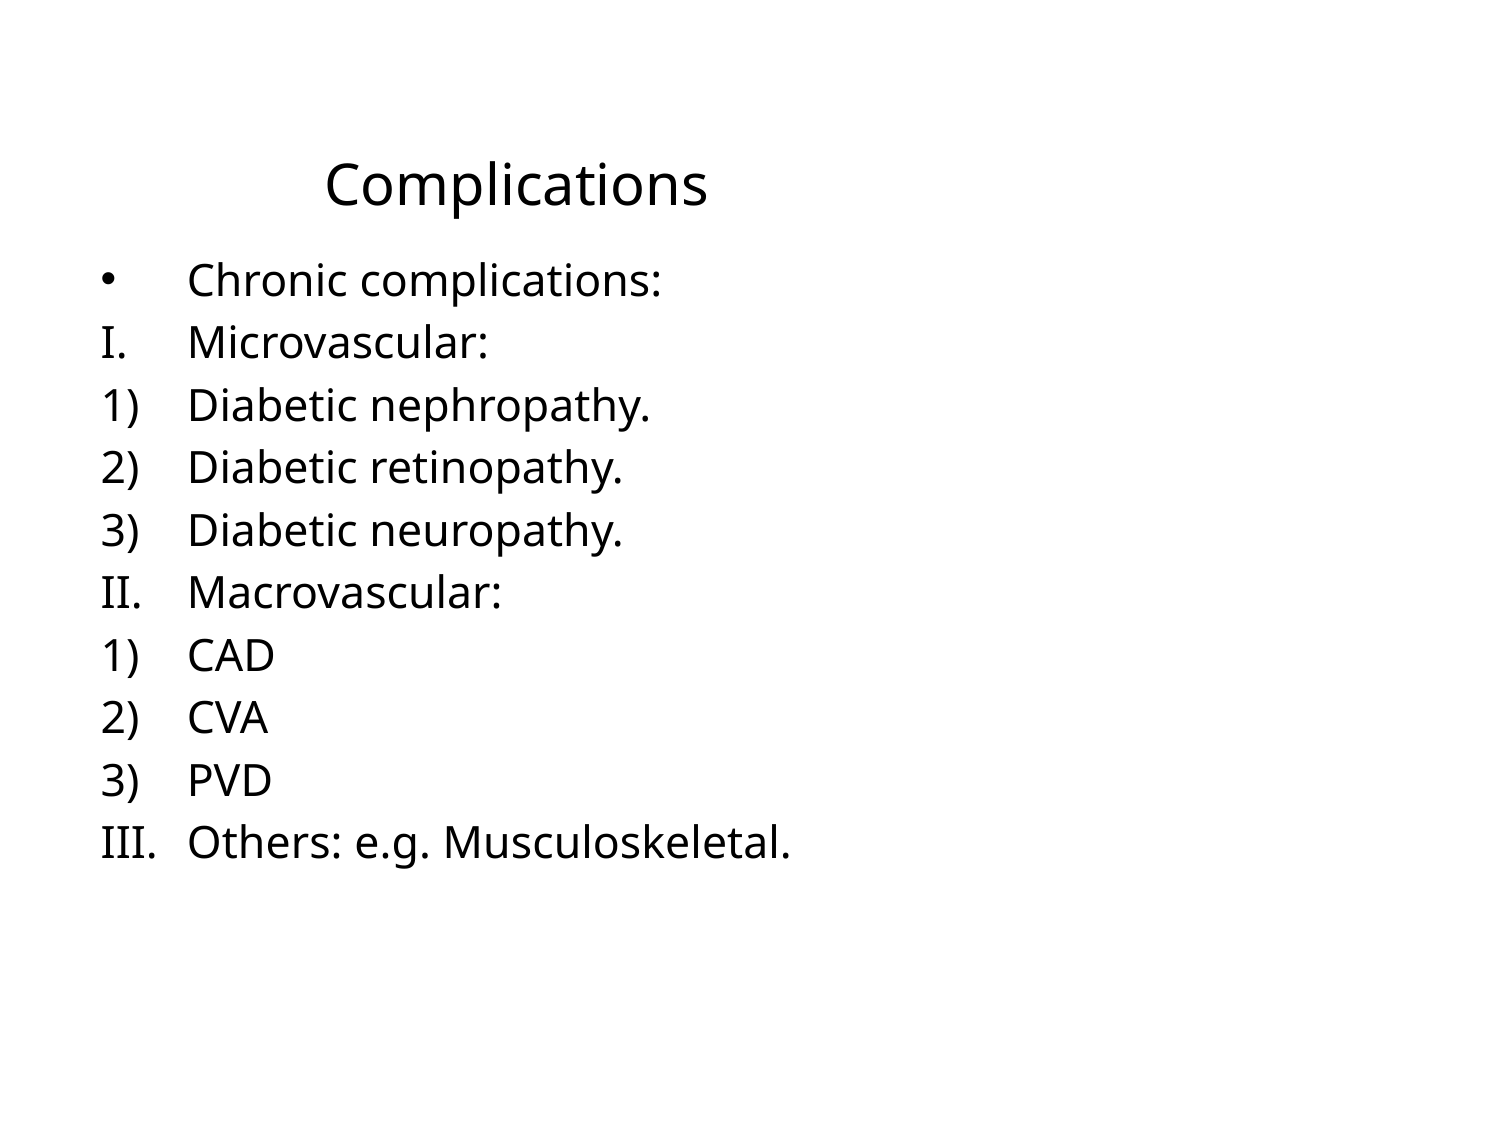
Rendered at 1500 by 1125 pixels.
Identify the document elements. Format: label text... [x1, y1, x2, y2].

title Complications [309, 140, 1266, 225]
list Chronic complications: Microvascular: Diabetic nephropathy. Diabetic retinopathy. Diabetic neuropathy. Macrovascular: CAD CVA PVD Others: e.g. Musculoskeletal. [85, 243, 1042, 882]
